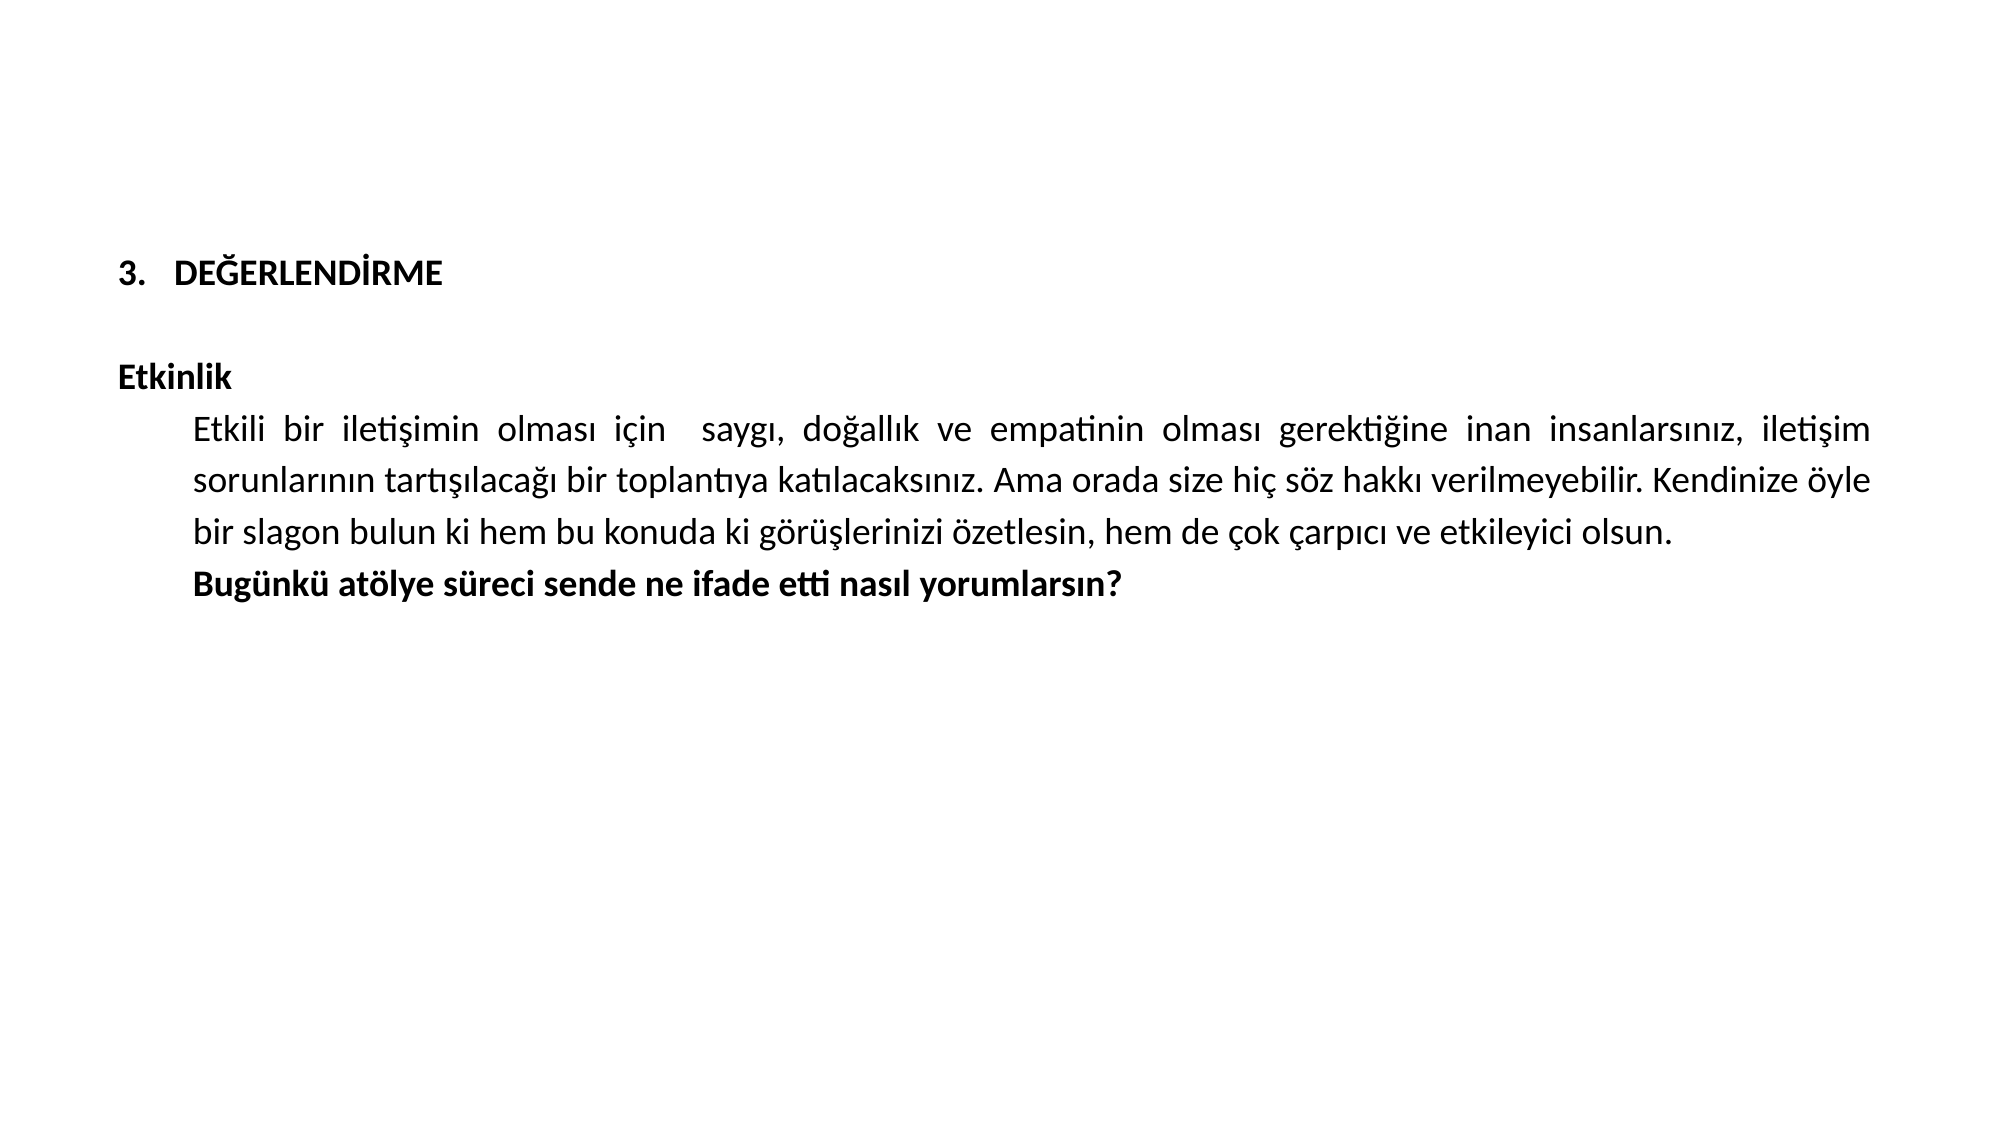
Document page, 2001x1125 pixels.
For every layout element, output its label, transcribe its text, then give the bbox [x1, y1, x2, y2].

text_box DEĞERLENDİRME Etkinlik Etkili bir iletişimin olması için saygı, doğallık ve empatinin olması gerektiğine inan insanlarsınız, iletişim sorunlarının tartışılacağı bir toplantıya katılacaksınız. Ama orada size hiç söz hakkı verilmeyebilir. Kendinize öyle bir slagon bulun ki hem bu konuda ki görüşlerinizi özetlesin, hem de çok çarpıcı ve etkileyici olsun. Bugünkü atölye süreci sende ne ifade etti nasıl yorumlarsın? [103, 234, 1888, 612]
